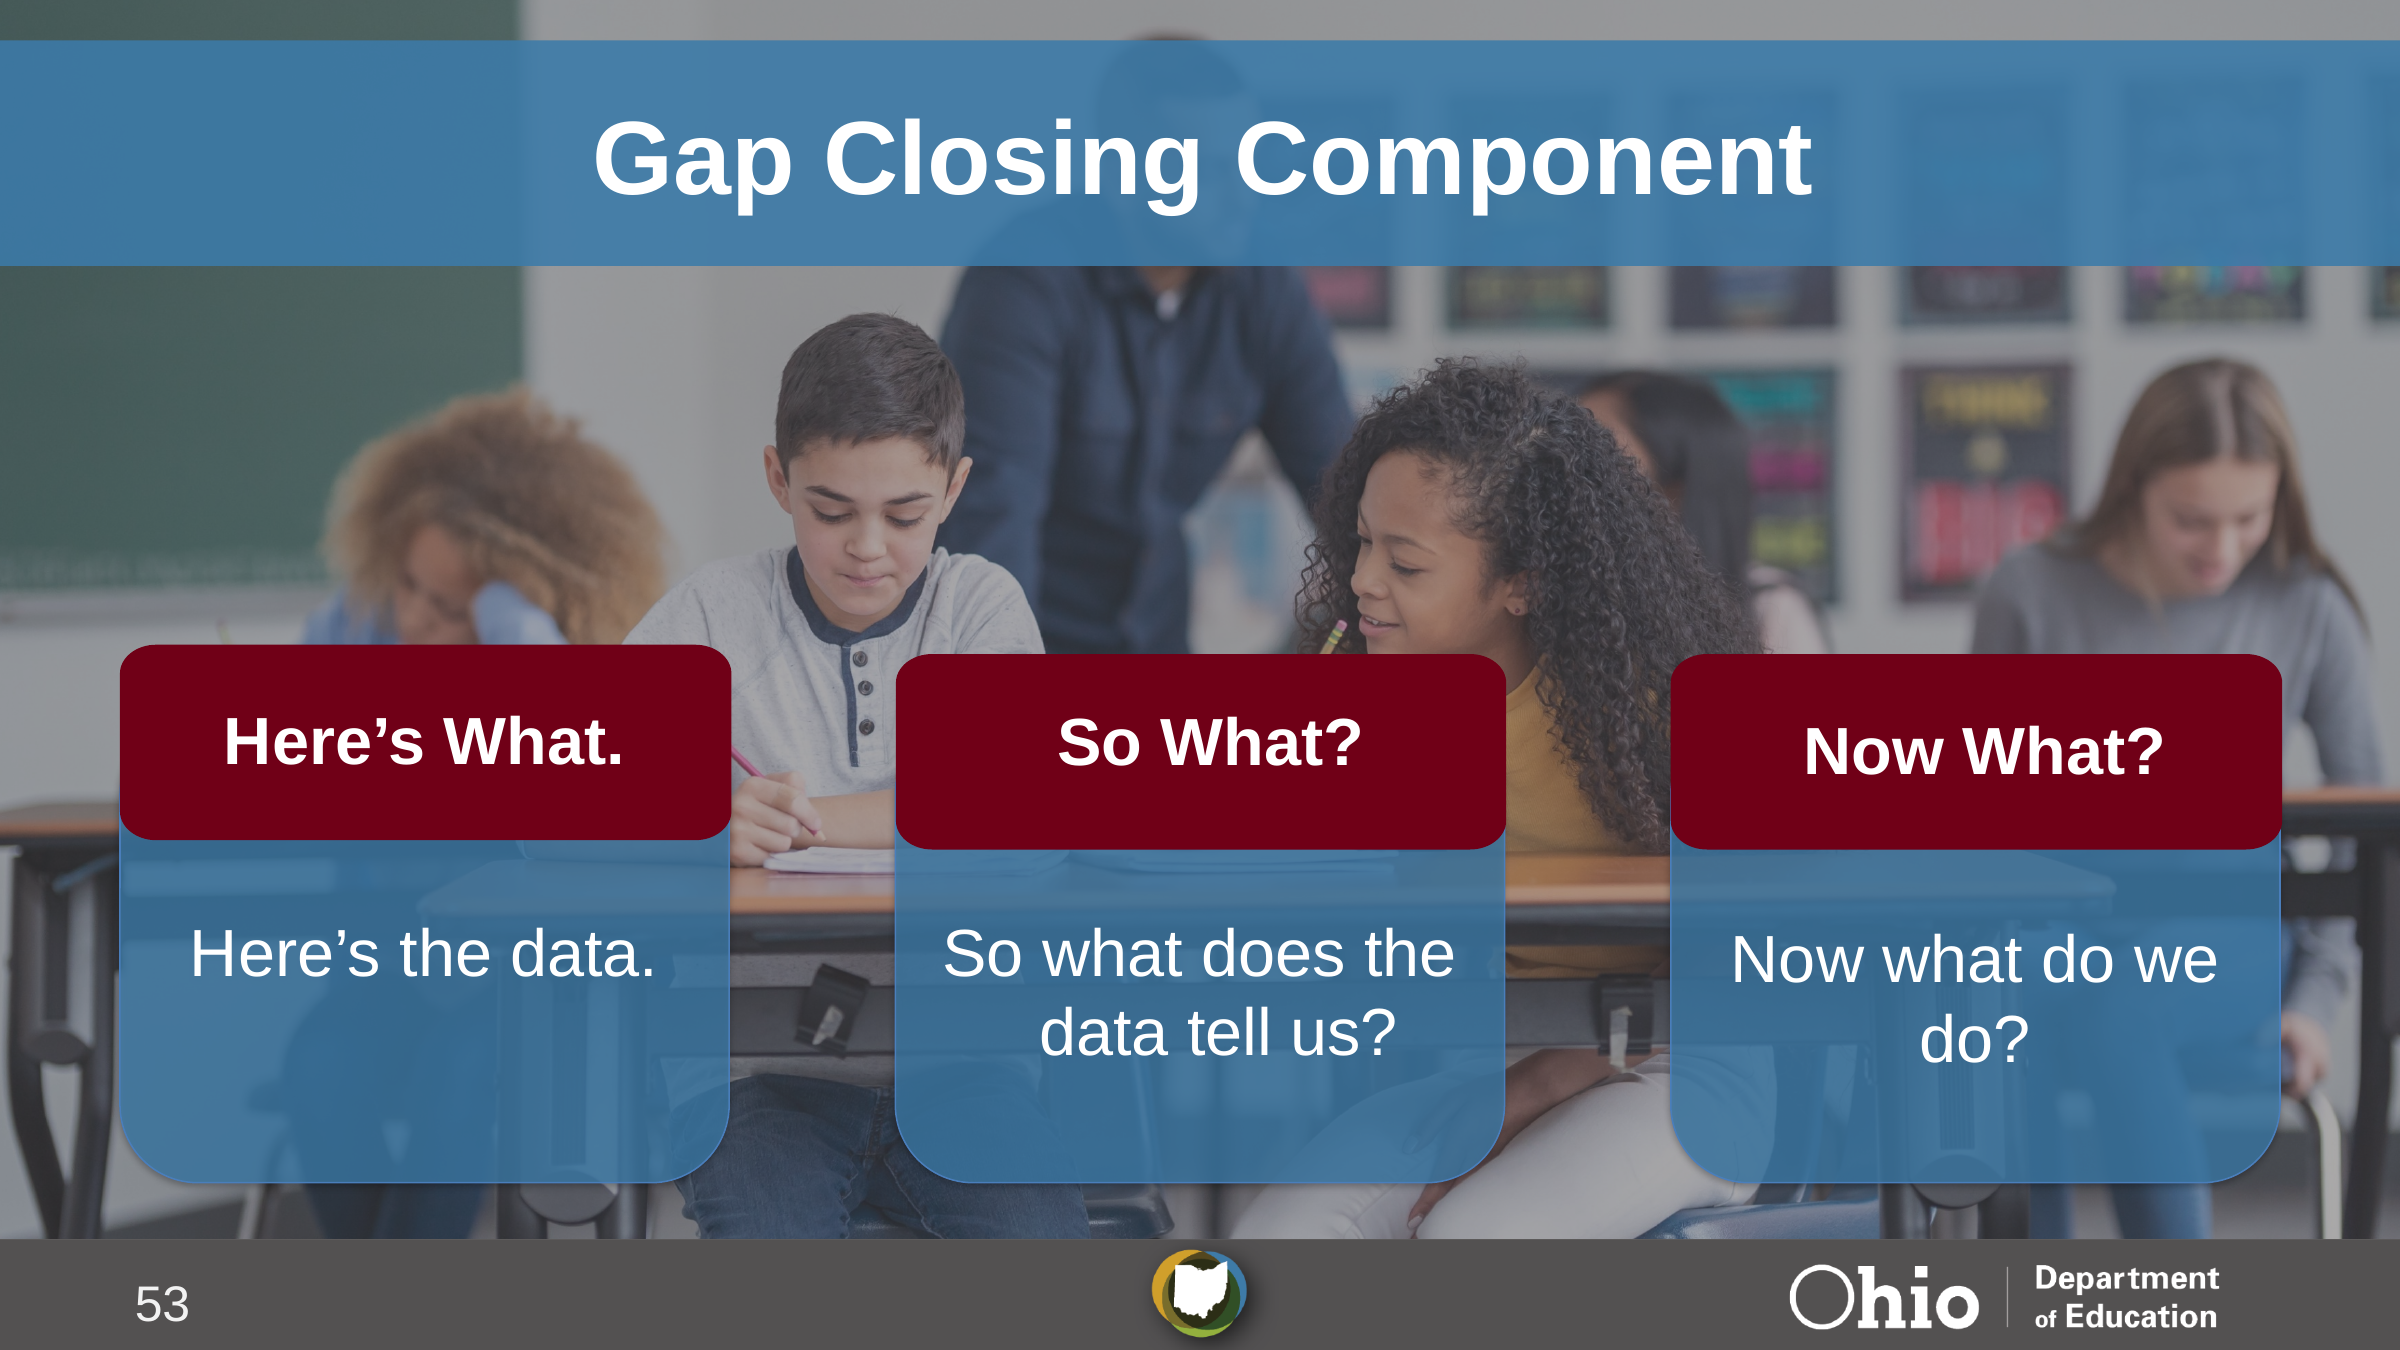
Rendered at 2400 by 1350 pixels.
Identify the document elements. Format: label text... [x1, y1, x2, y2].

slide_number 53 [120, 1264, 229, 1325]
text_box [1670, 653, 2283, 850]
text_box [895, 639, 1507, 953]
picture [0, 0, 2400, 1350]
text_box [119, 644, 732, 841]
